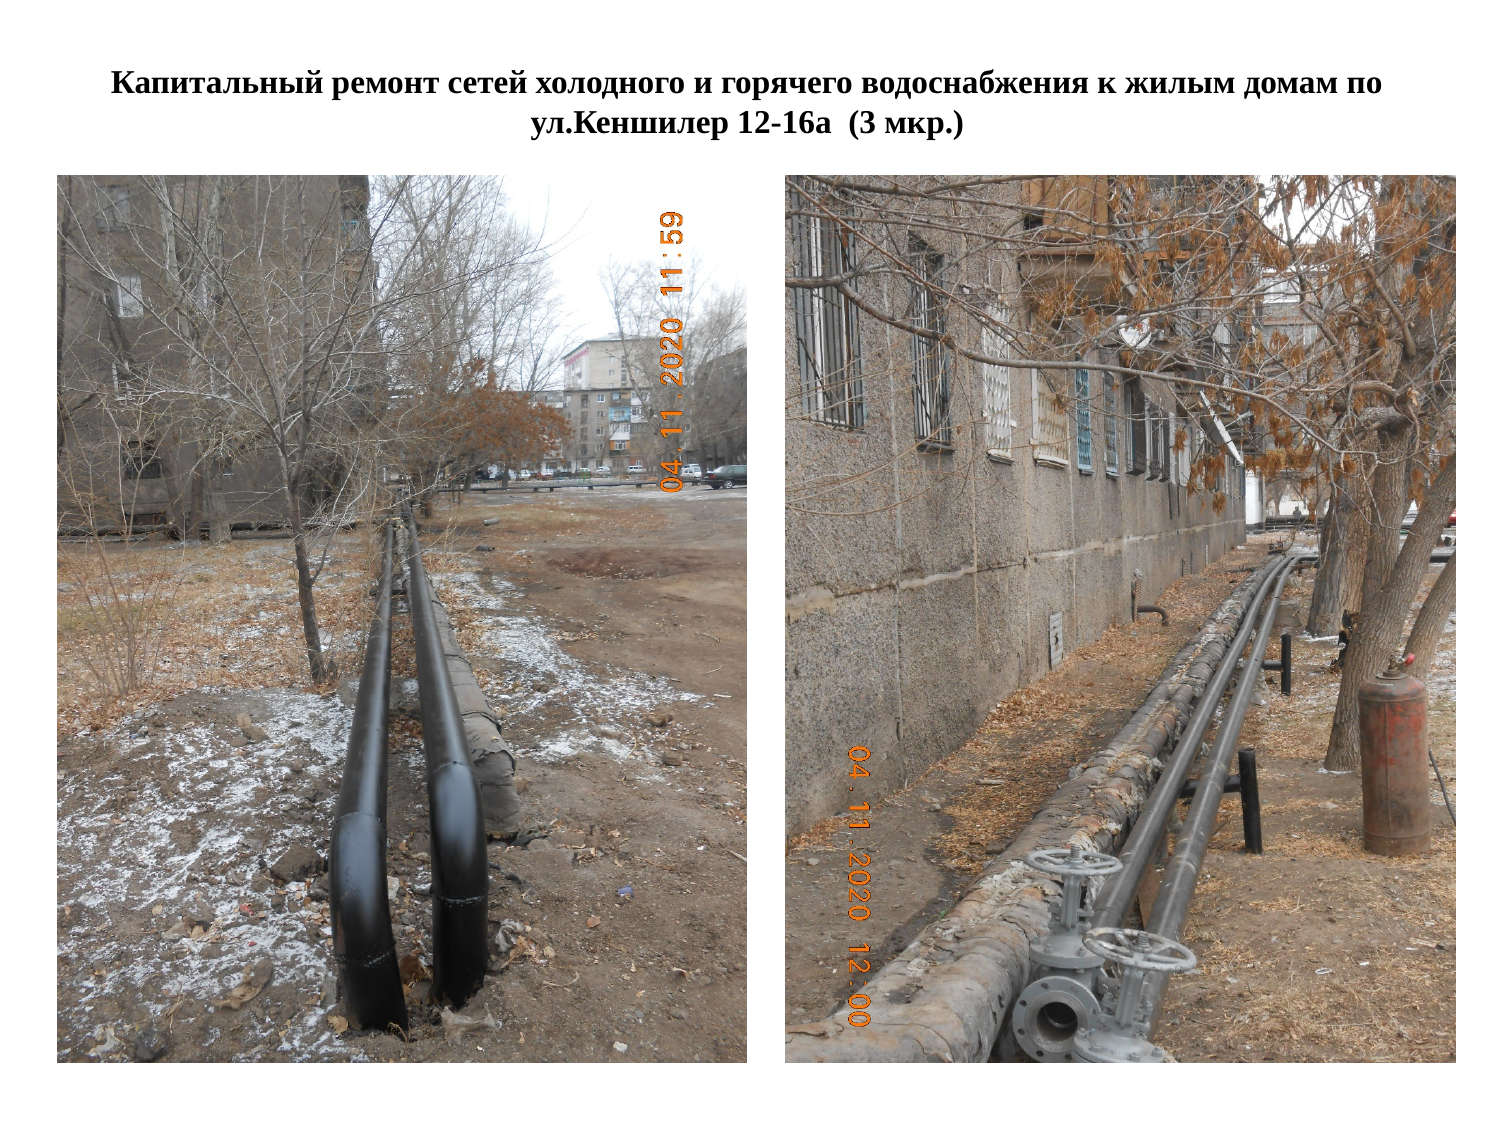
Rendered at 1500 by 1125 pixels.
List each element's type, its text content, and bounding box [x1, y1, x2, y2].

text_box Капитальный ремонт сетей холодного и горячего водоснабжения к жилым домам по ул.Кеншилер 12-16а (3 мкр.) [79, 53, 1416, 148]
picture [57, 175, 747, 1063]
picture [785, 175, 1456, 1063]
